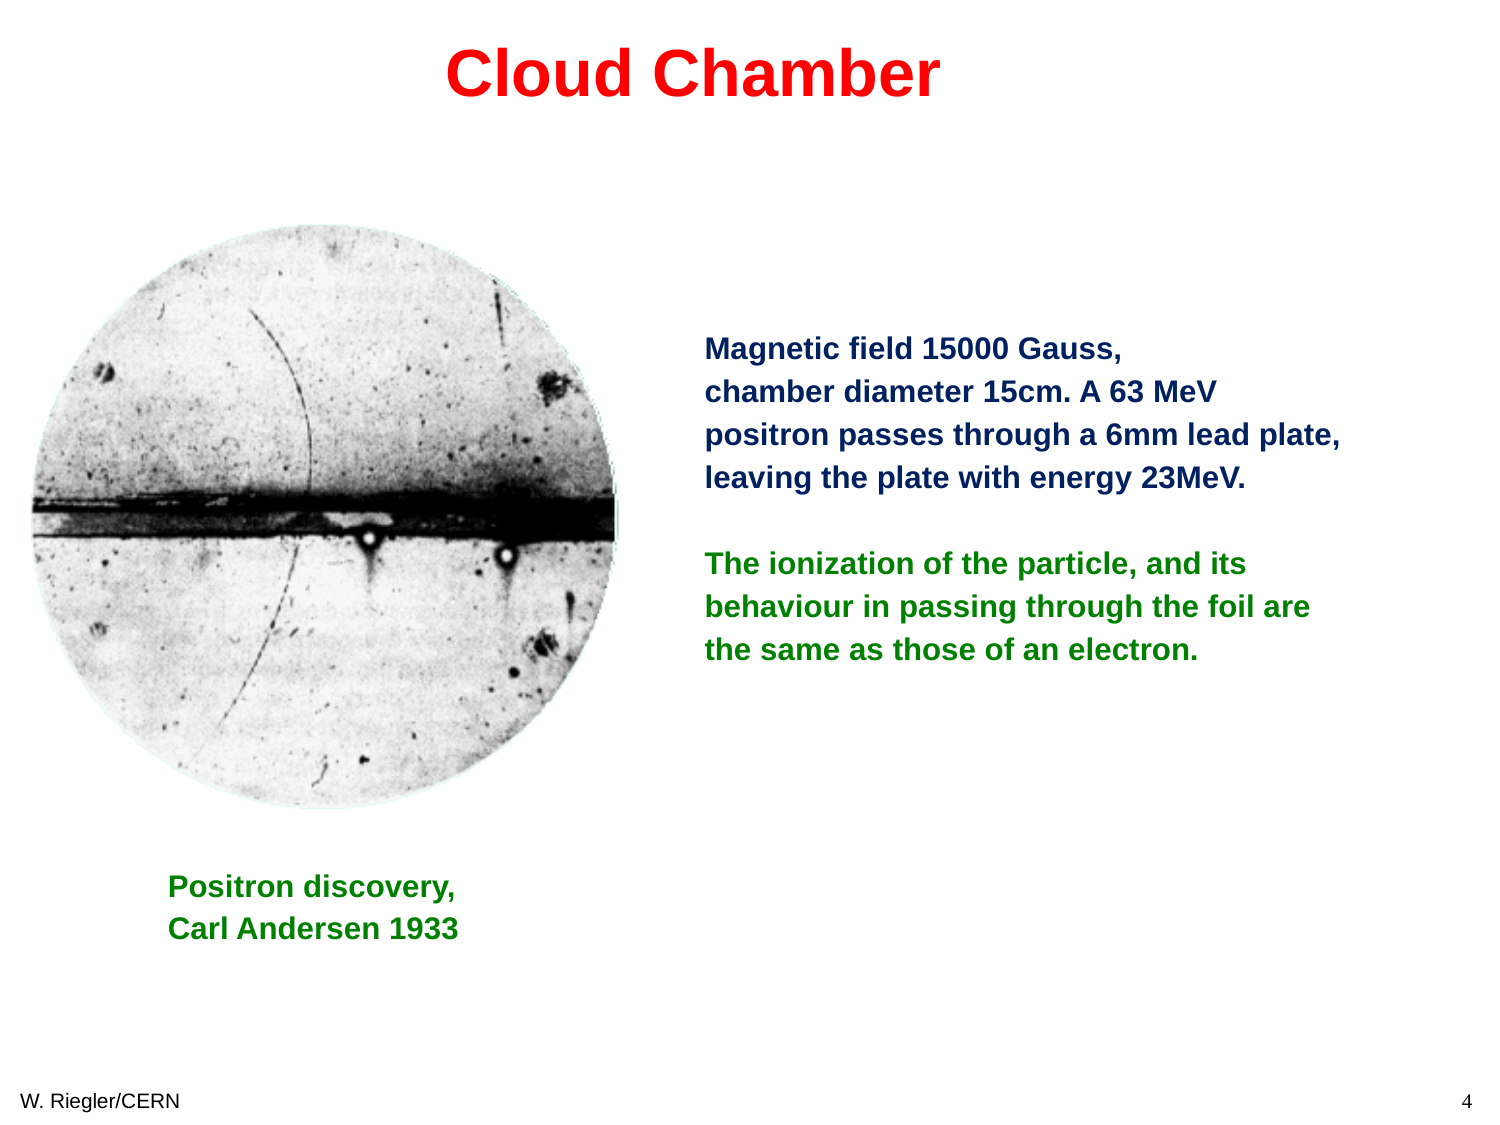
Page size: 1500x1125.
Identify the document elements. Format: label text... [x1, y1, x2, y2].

picture [24, 212, 626, 813]
slide_number 4 [1399, 1062, 1488, 1125]
text_box Magnetic field 15000 Gauss, chamber diameter 15cm. A 63 MeV positron passes through a 6mm lead plate, leaving the plate with energy 23MeV. The ionization of the particle, and its behaviour in passing through the foil are the same as those of an electron. [689, 324, 1366, 676]
title Cloud Chamber [199, 37, 1188, 113]
text_box Positron discovery, Carl Andersen 1933 [152, 862, 481, 955]
footer W. Riegler/CERN [0, 1062, 226, 1125]
